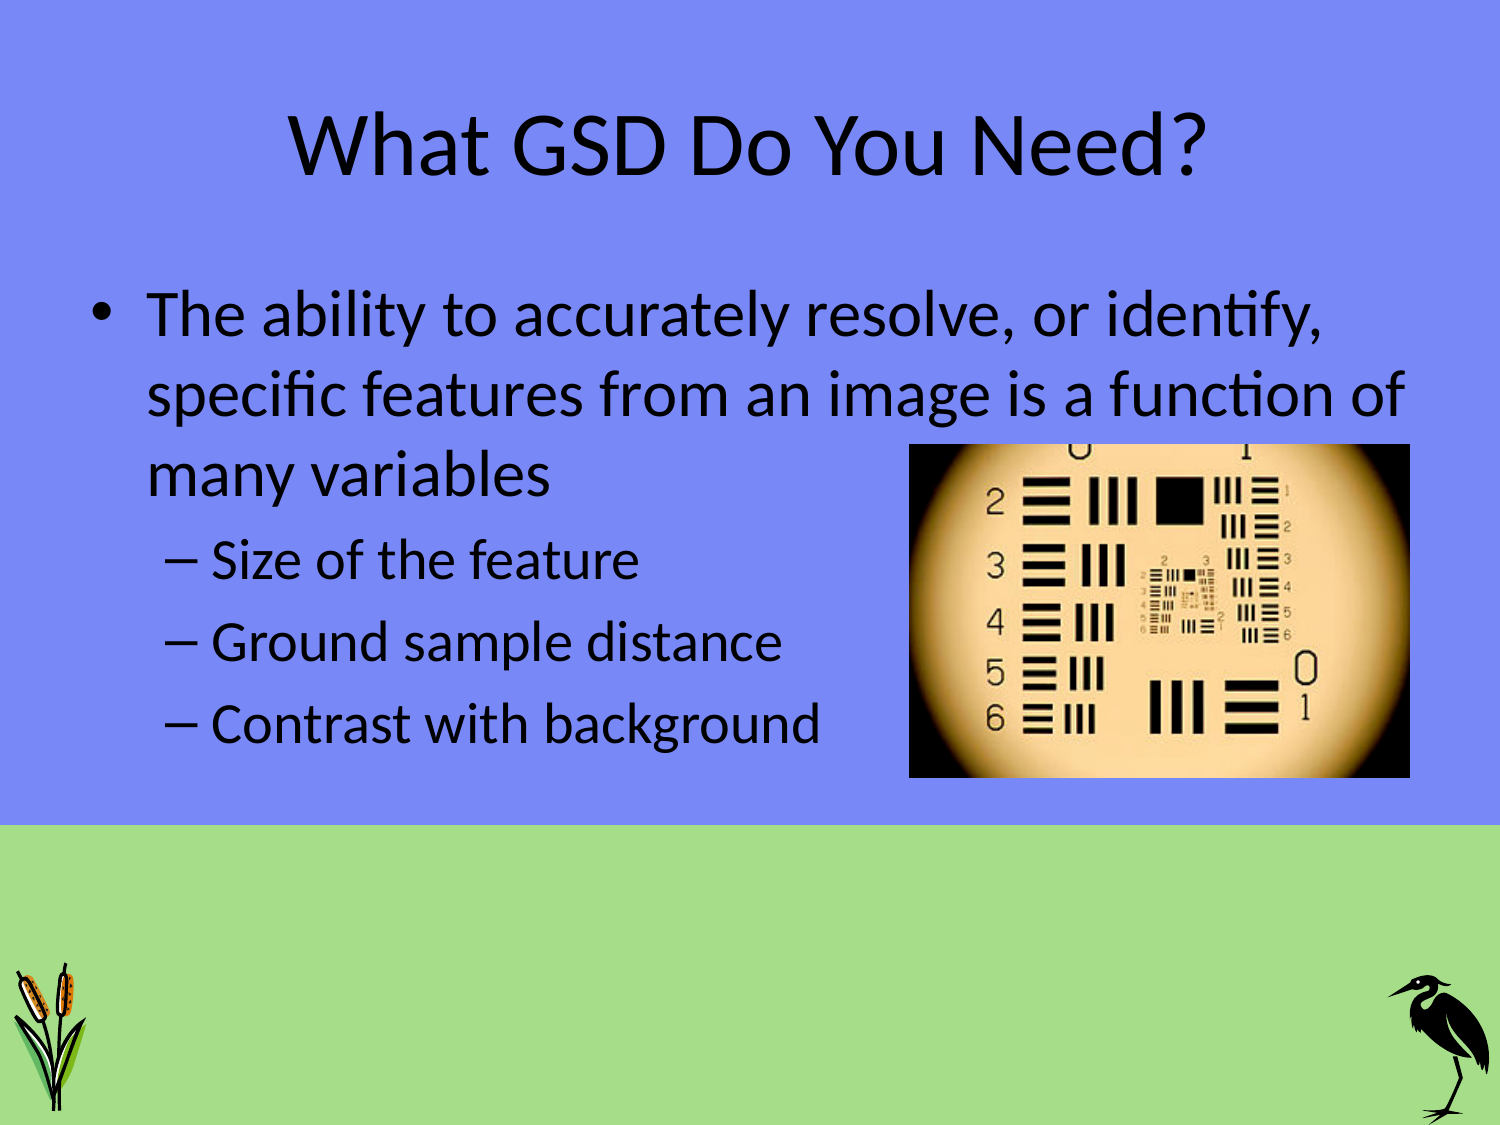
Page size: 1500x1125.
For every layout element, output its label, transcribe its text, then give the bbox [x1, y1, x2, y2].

list The ability to accurately resolve, or identify, specific features from an image is a function of many variables Size of the feature Ground sample distance Contrast with background [74, 262, 1426, 1006]
title What GSD Do You Need? [74, 44, 1426, 233]
picture [909, 444, 1411, 778]
